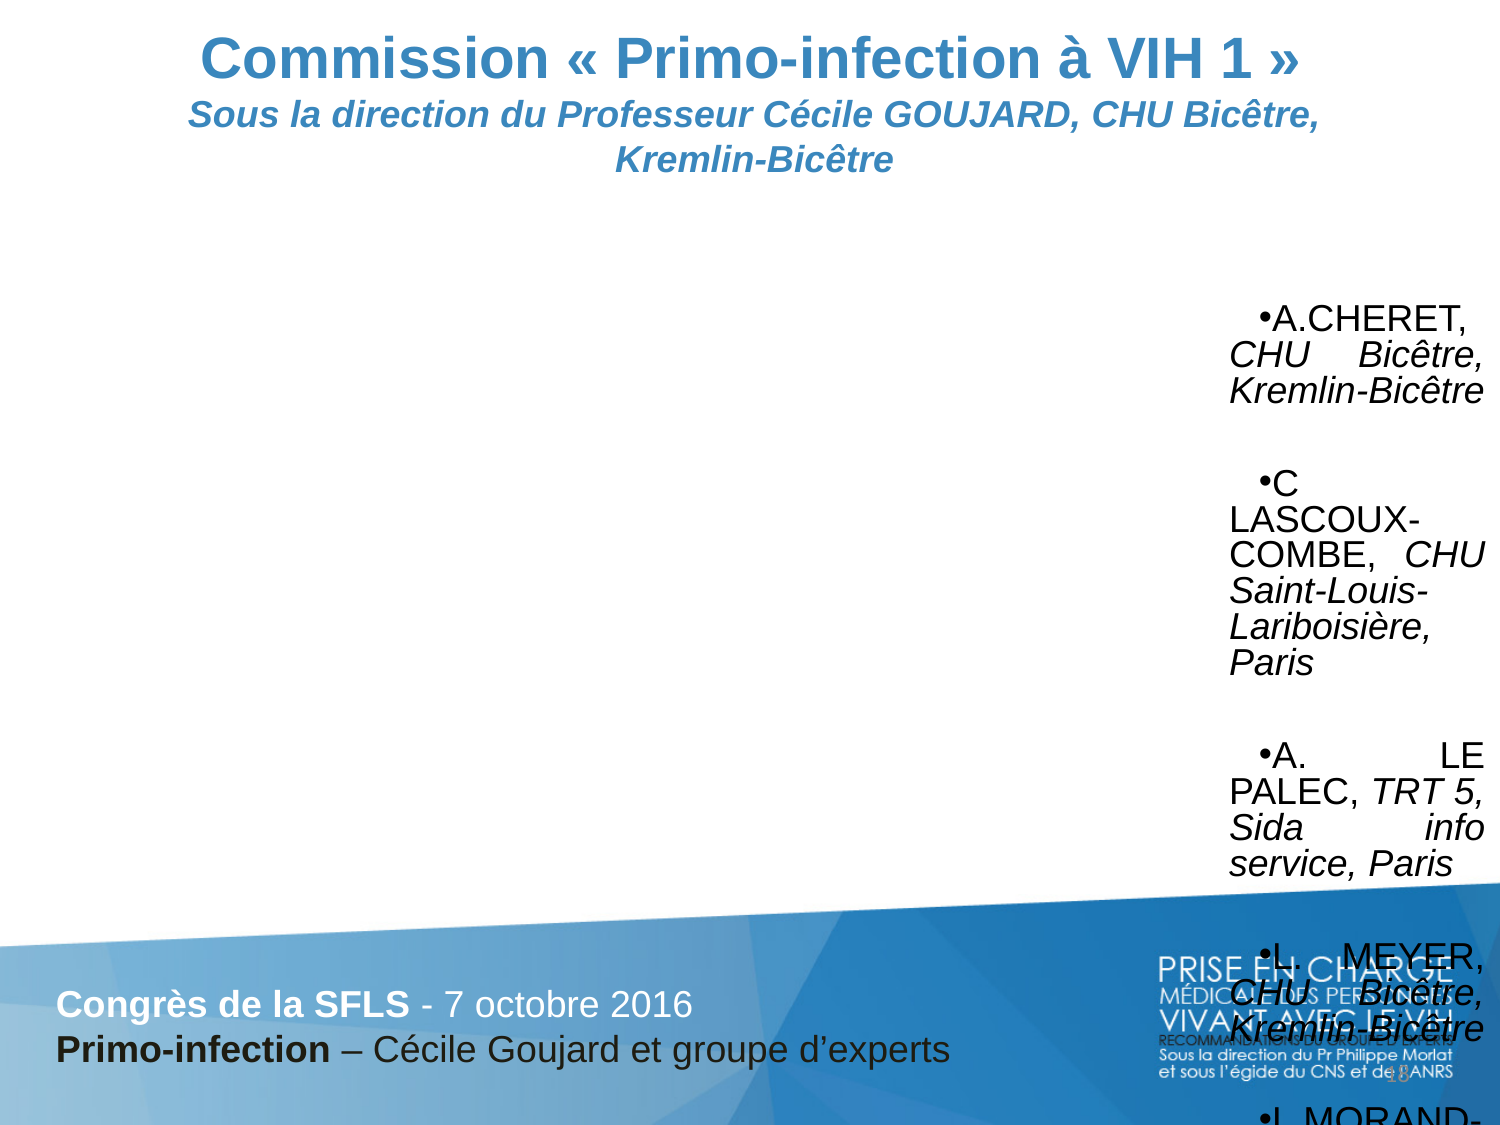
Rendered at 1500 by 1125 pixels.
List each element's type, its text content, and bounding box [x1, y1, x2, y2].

text_box A.CHERET, CHU Bicêtre, Kremlin-Bicêtre C LASCOUX-COMBE, CHU Saint-Louis-Lariboisière, Paris A. LE PALEC, TRT 5, Sida info service, Paris L. MEYER, CHU Bicêtre, Kremlin-Bicêtre L.MORAND-JOUBERT, CHU Saint Antoine, Paris J.PACANOWSKI, CHU Saint Antoine, Paris C.ROUZIOUX, CHU Necker-Enfants malades, Paris [29, 214, 1500, 1125]
text_box Congrès de la SFLS - 7 octobre 2016 Primo-infection – Cécile Goujard et groupe d’experts [41, 972, 1022, 1078]
slide_number 18 [1074, 1042, 1425, 1103]
picture [0, 185, 1500, 1125]
text_box Commission « Primo-infection à VIH 1 » Sous la direction du Professeur Cécile GOUJARD, CHU Bicêtre, Kremlin-Bicêtre [0, 66, 1500, 185]
picture [0, 0, 1500, 66]
